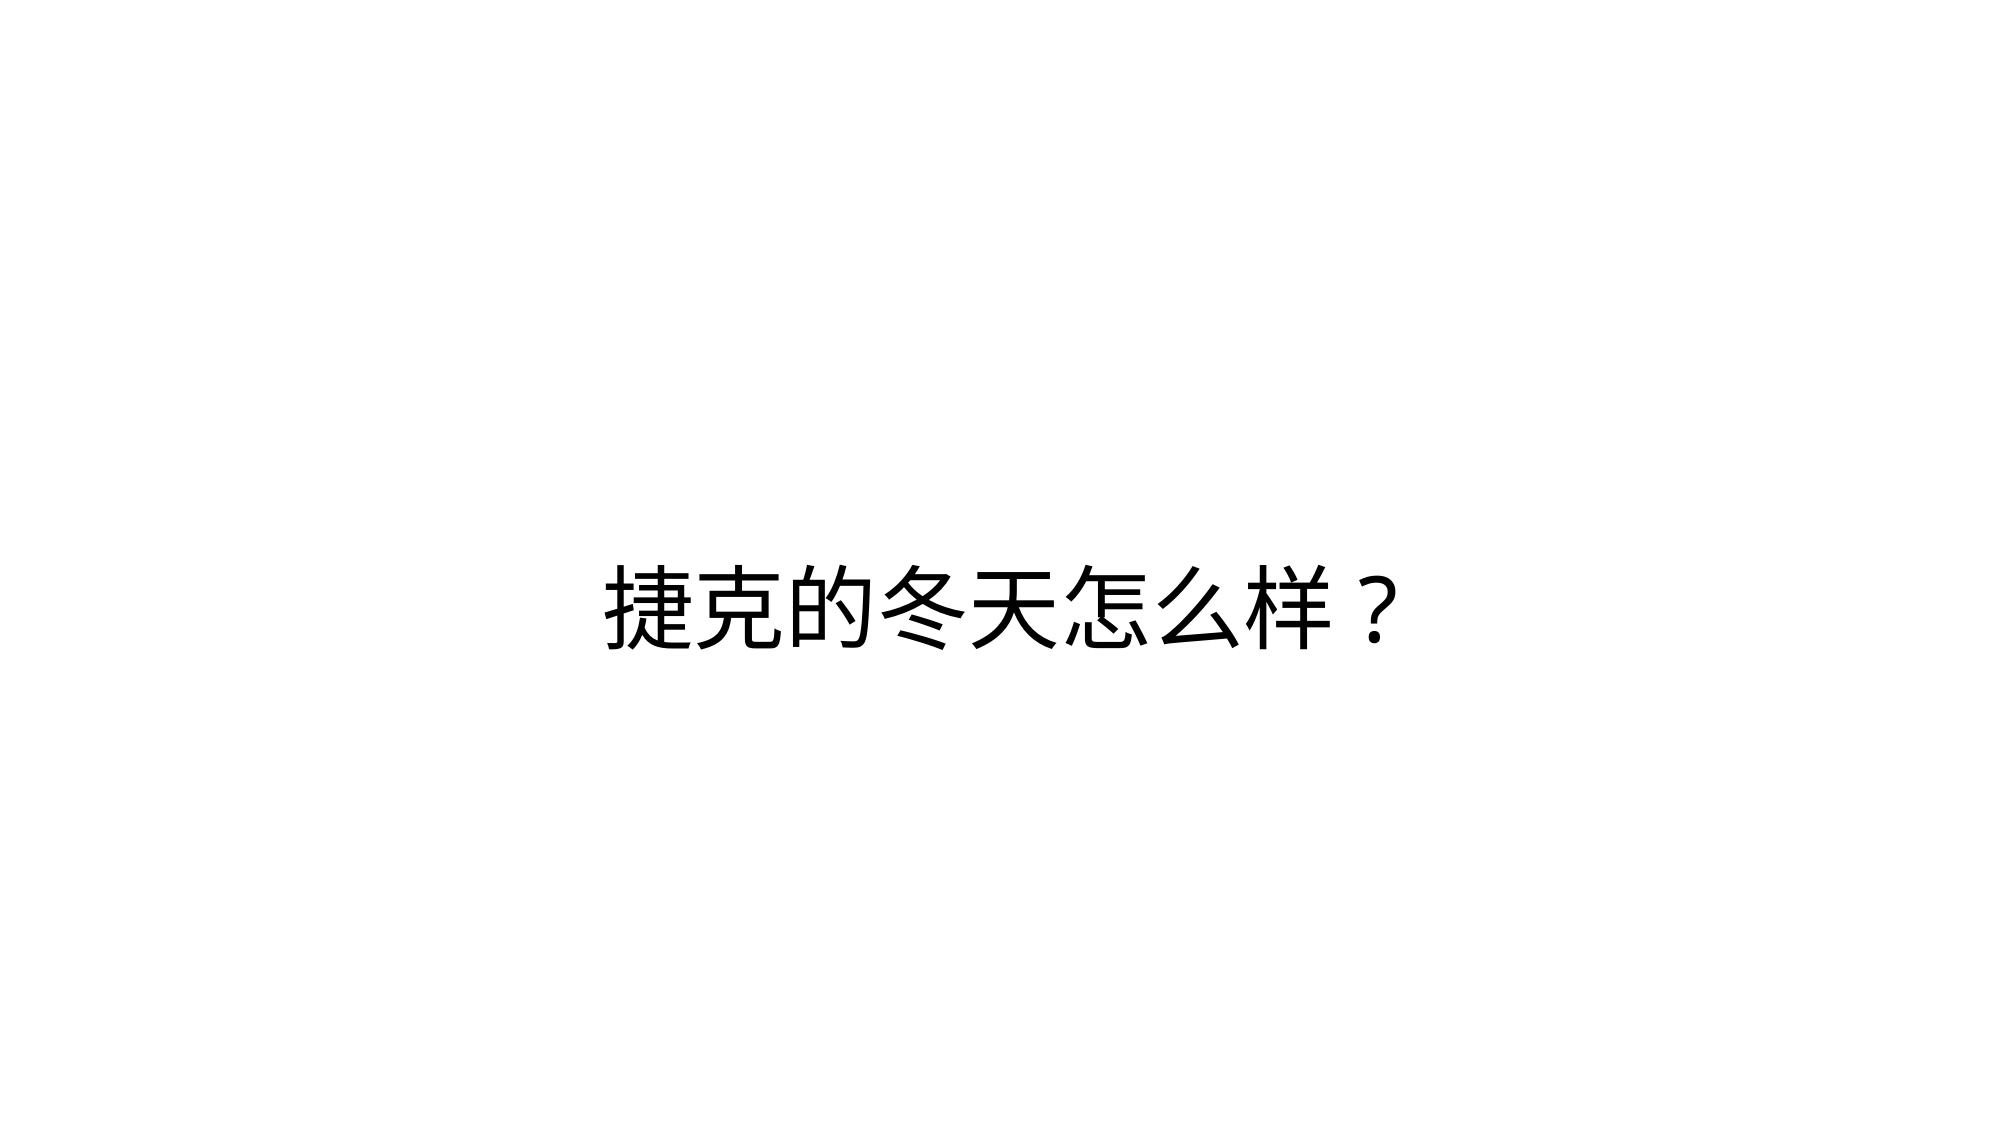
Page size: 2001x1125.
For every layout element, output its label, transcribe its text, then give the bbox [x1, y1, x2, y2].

title 捷克的冬天怎么样? [137, 289, 1863, 936]
